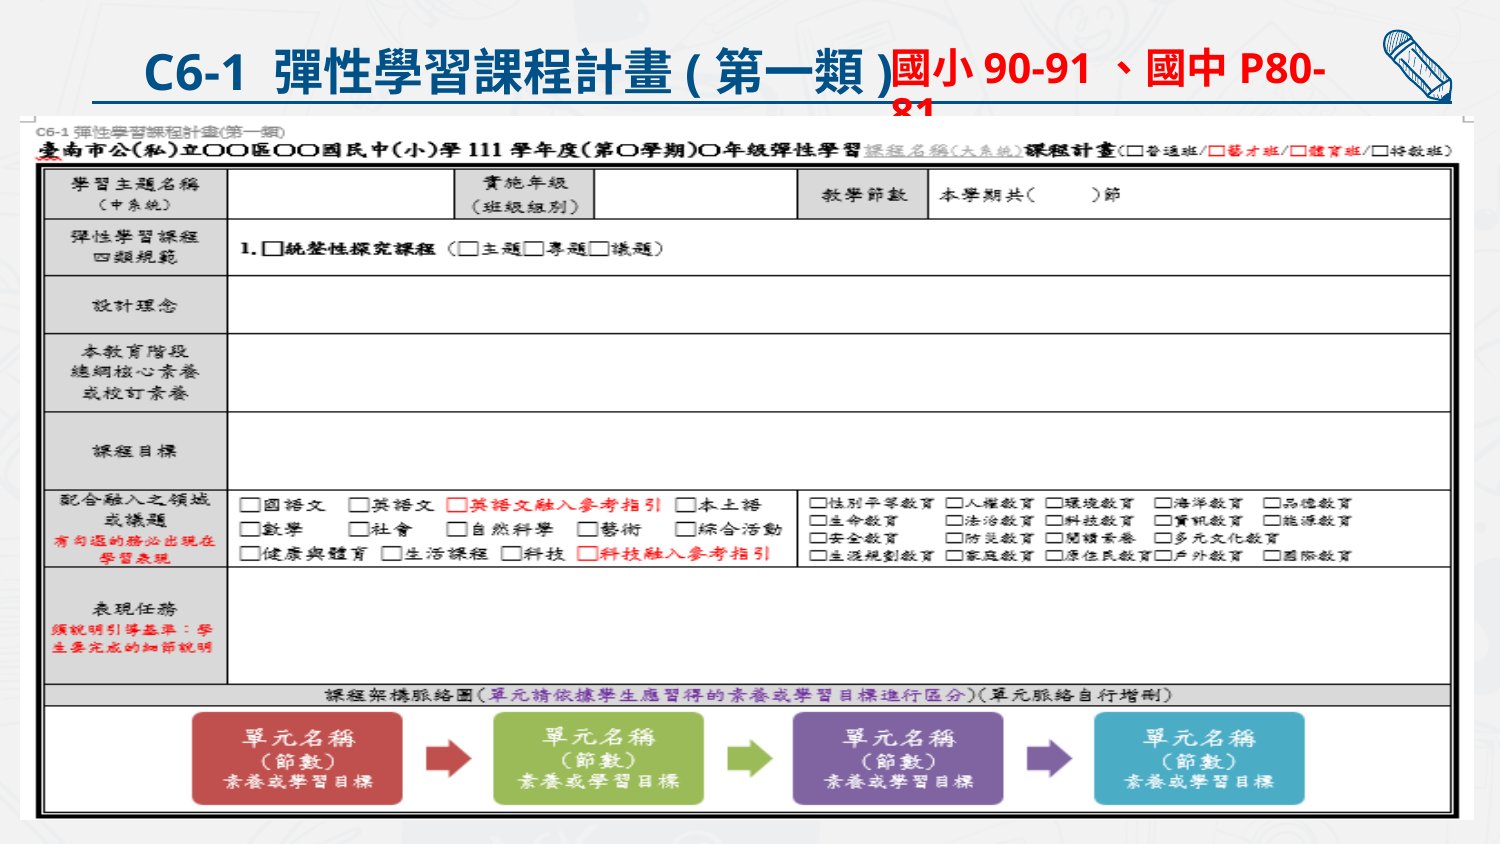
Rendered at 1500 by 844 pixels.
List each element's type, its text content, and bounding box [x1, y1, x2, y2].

text_box 國小90-91、國中P80-81 [875, 40, 1387, 93]
text_box C6-1 彈性學習課程計畫(第一類) [129, 40, 875, 93]
picture [20, 116, 1474, 820]
